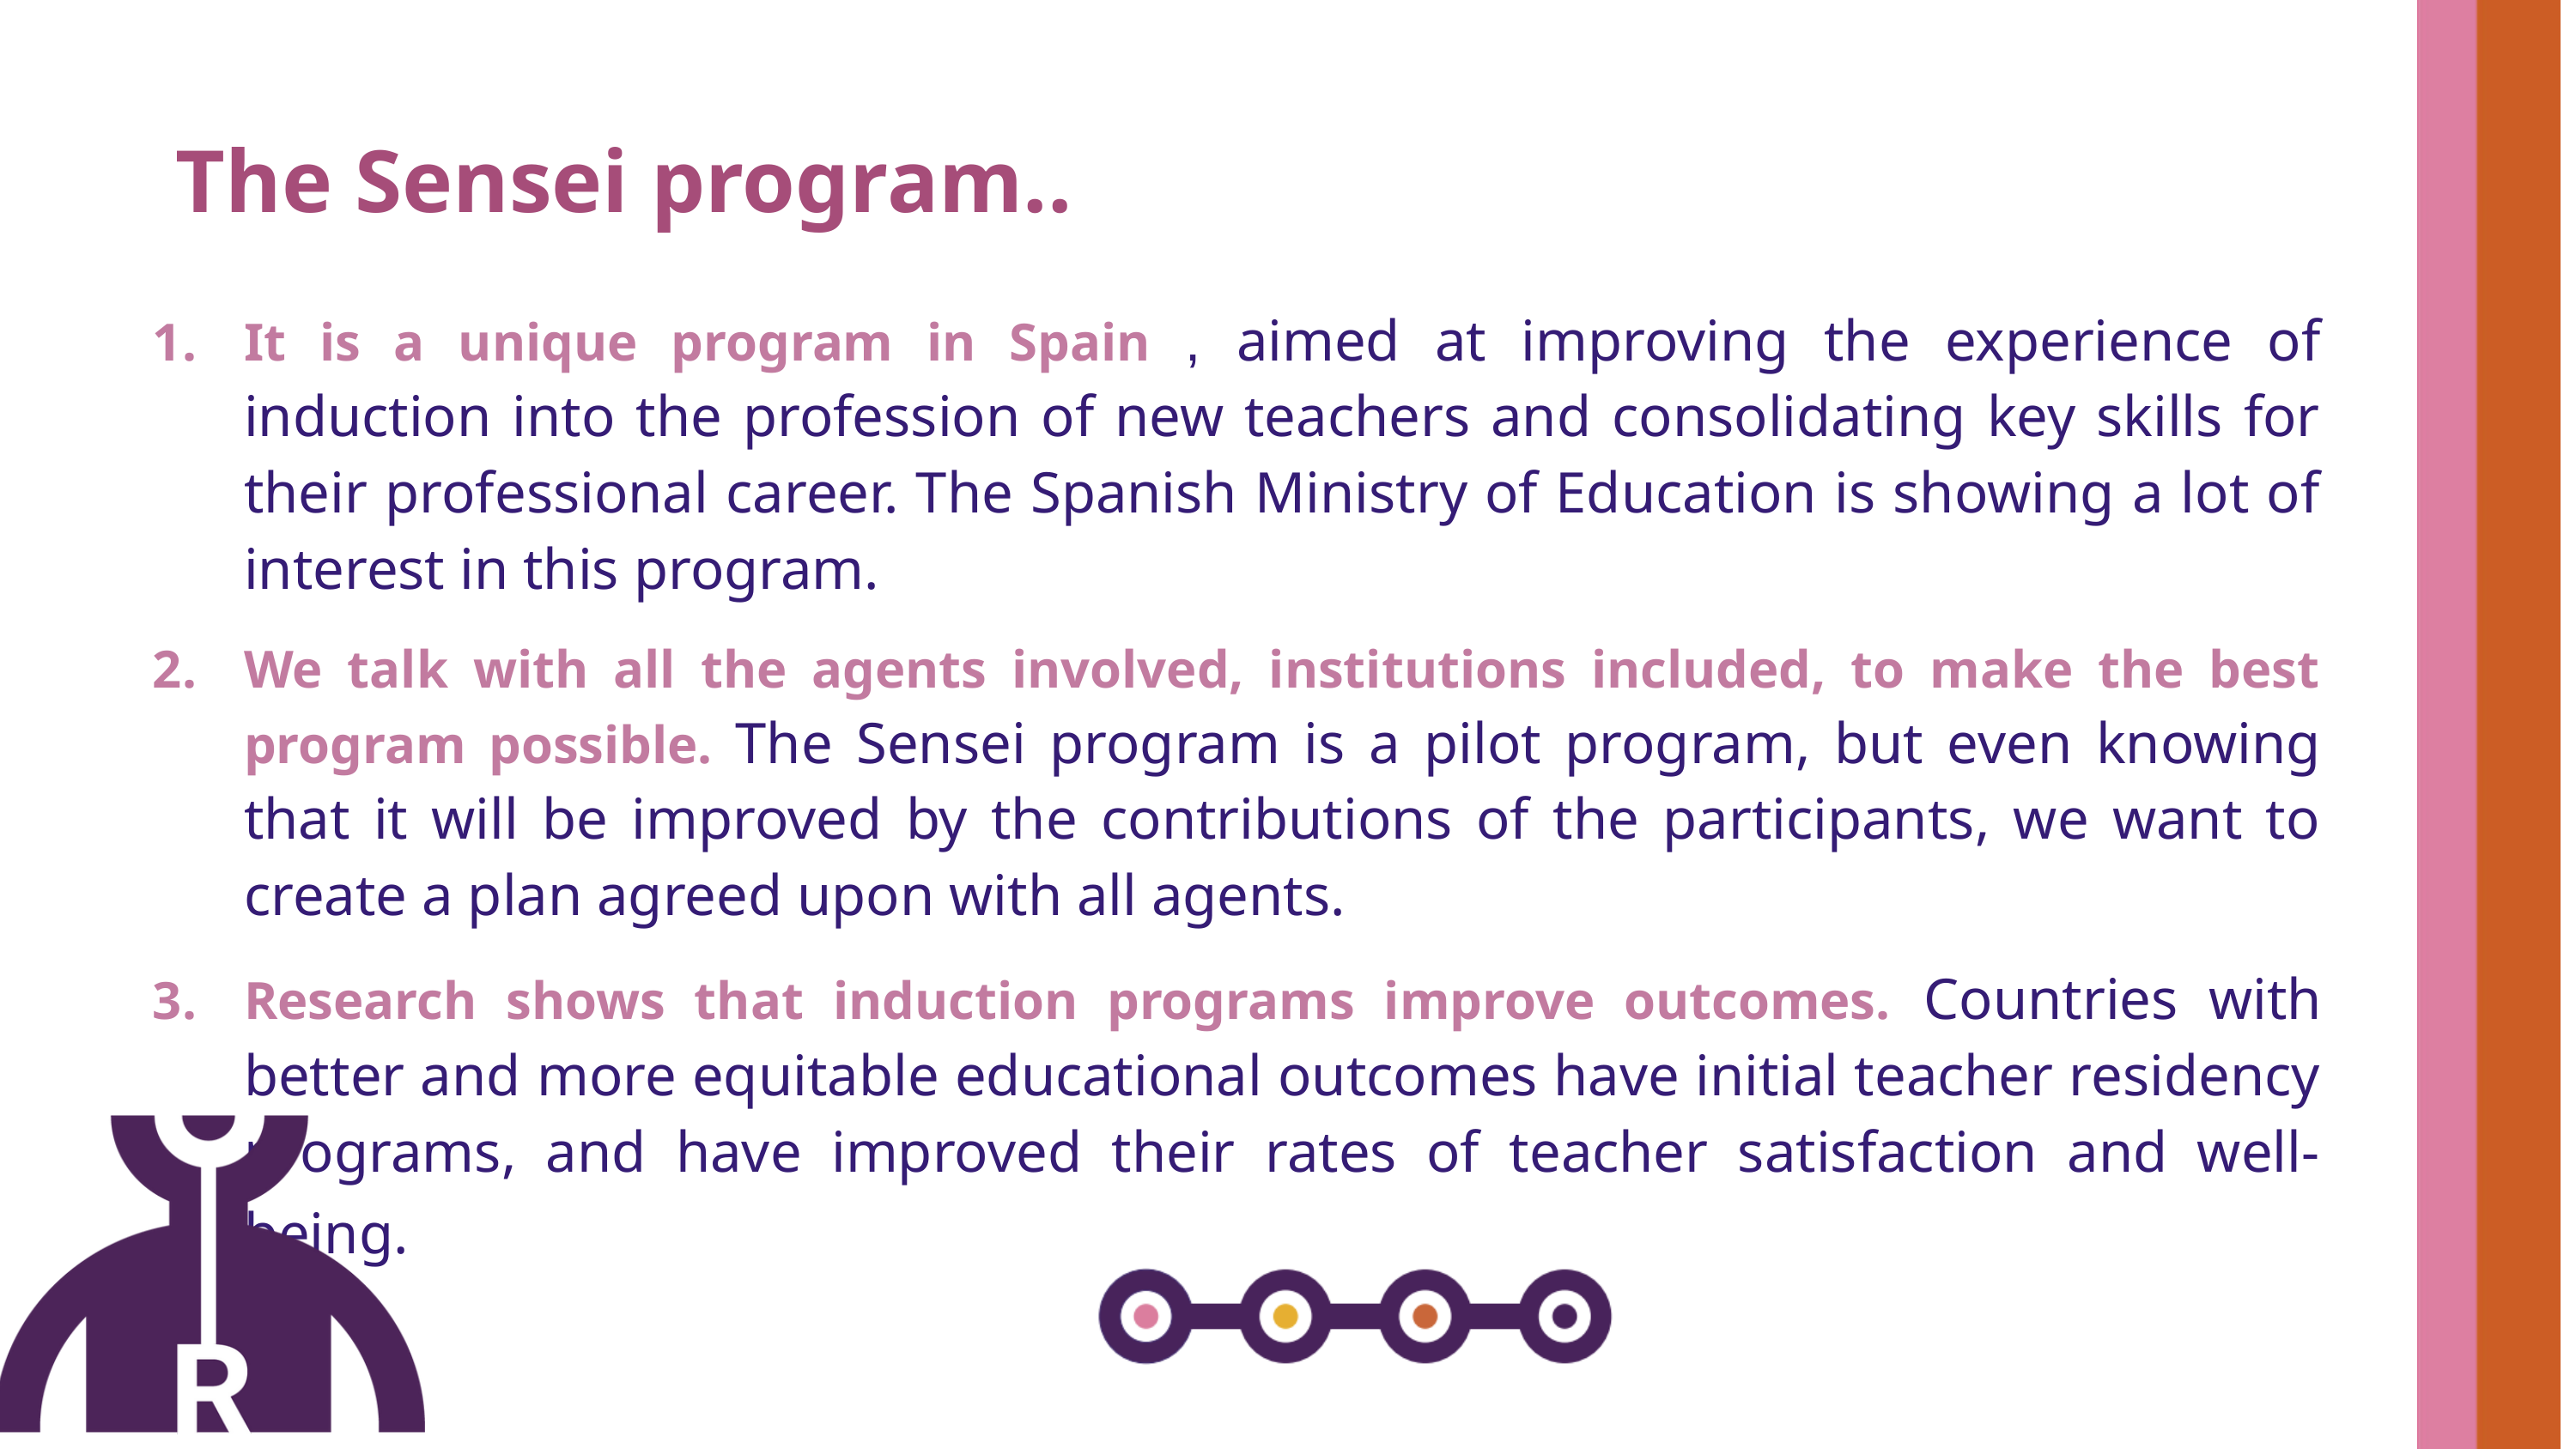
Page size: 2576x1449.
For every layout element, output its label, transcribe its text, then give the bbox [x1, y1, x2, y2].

text_box The Sensei program.. [149, 107, 2262, 258]
picture [2416, 0, 2561, 1449]
picture [1061, 1234, 1634, 1394]
list It is a unique program in Spain , aimed at improving the experience of induction into the profession of new teachers and consolidating key skills for their professional career. The Spanish Ministry of Education is showing a lot of interest in this program. We talk with all the agents involved, institutions included, to make the best program possible. The Sensei program is a pilot program, but even knowing that it will be improved by the contributions of the participants, we want to create a plan agreed upon with all agents. Research shows that induction programs improve outcomes. Countries with better and more equitable educational outcomes have initial teacher residency programs, and have improved their rates of teacher satisfaction and well-being. [113, 275, 2348, 1298]
text_box [0, 1115, 425, 1435]
